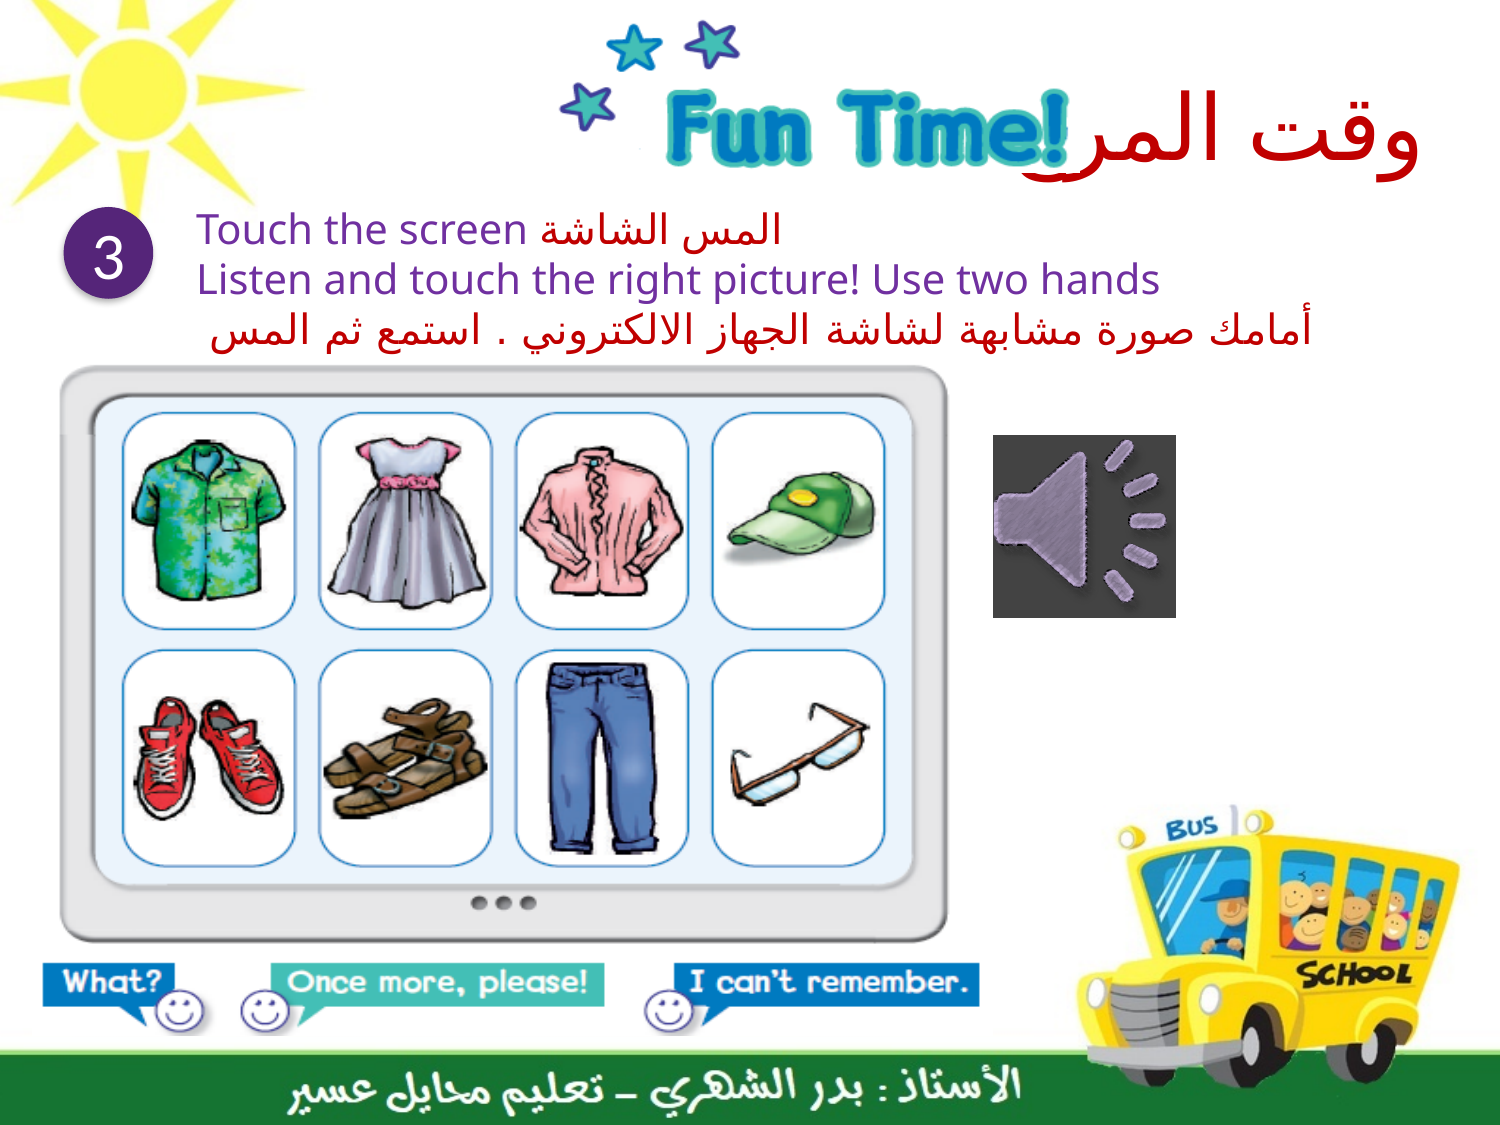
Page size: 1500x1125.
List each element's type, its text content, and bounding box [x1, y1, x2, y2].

text_box وقت المرح [992, 61, 1465, 187]
picture [0, 0, 1500, 1125]
text_box Touch the screen المس الشاشة Listen and touch the right picture! Use two hands أمامك صورة مشابهة لشاشة الجهاز الالكتروني . استمع ثم المس الصورة الصحيحة [181, 195, 1444, 411]
text_box 3 [62, 205, 155, 300]
